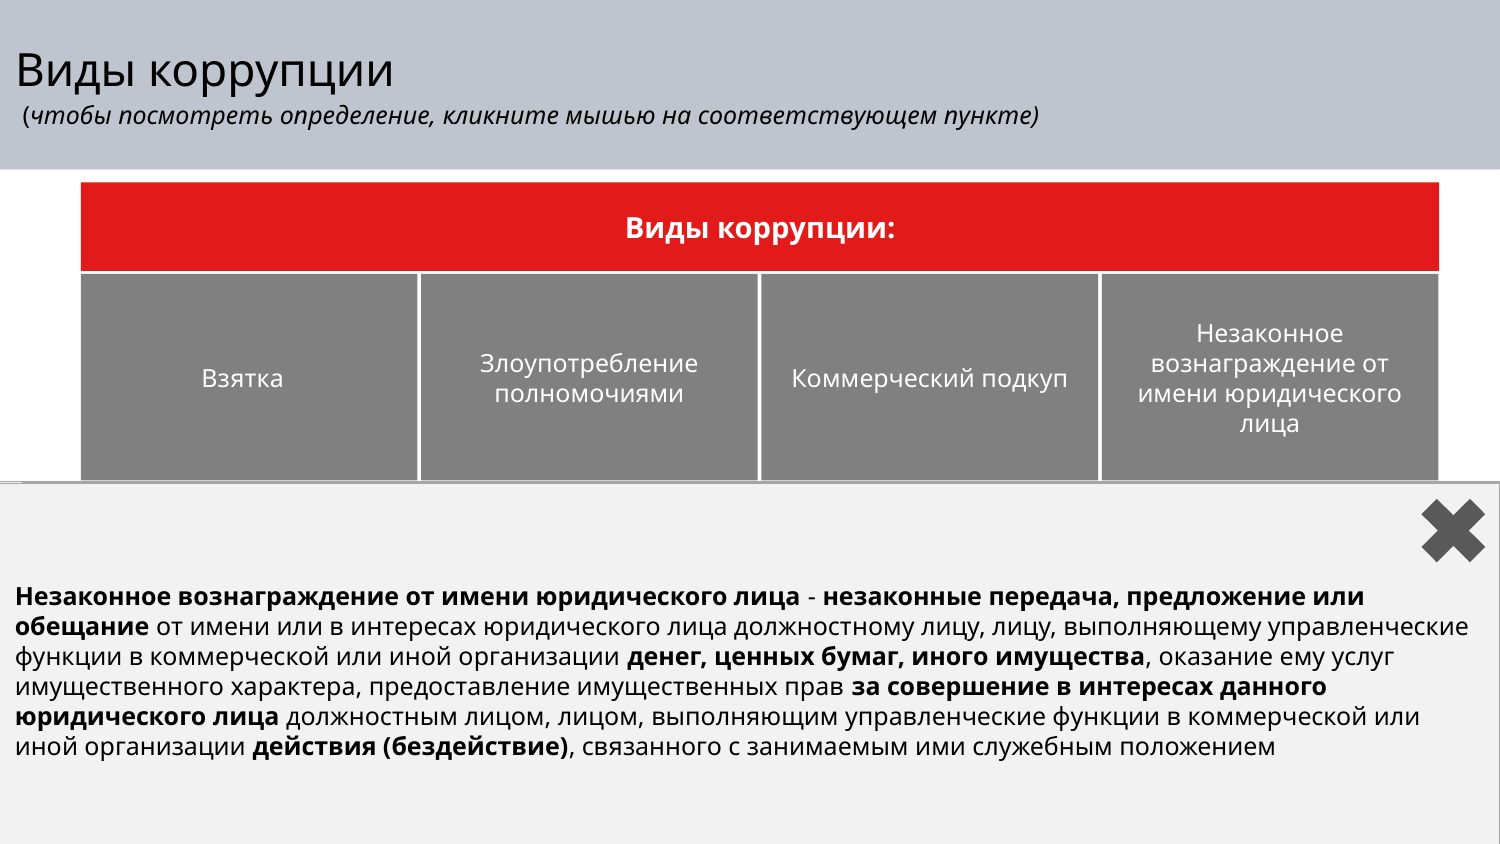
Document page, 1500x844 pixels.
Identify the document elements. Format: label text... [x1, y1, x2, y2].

text_box Незаконное вознаграждение от имени юридического лица [1100, 272, 1440, 479]
title Виды коррупции (чтобы посмотреть определение, кликните мышью на соответствующем пункте) [0, 0, 1500, 173]
text_box Злоупотребление полномочиями [419, 272, 760, 479]
text_box Коммерческий подкуп [760, 272, 1100, 479]
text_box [0, 482, 1500, 844]
text_box Взятка [79, 272, 419, 479]
text_box Виды коррупции: [79, 180, 1441, 273]
